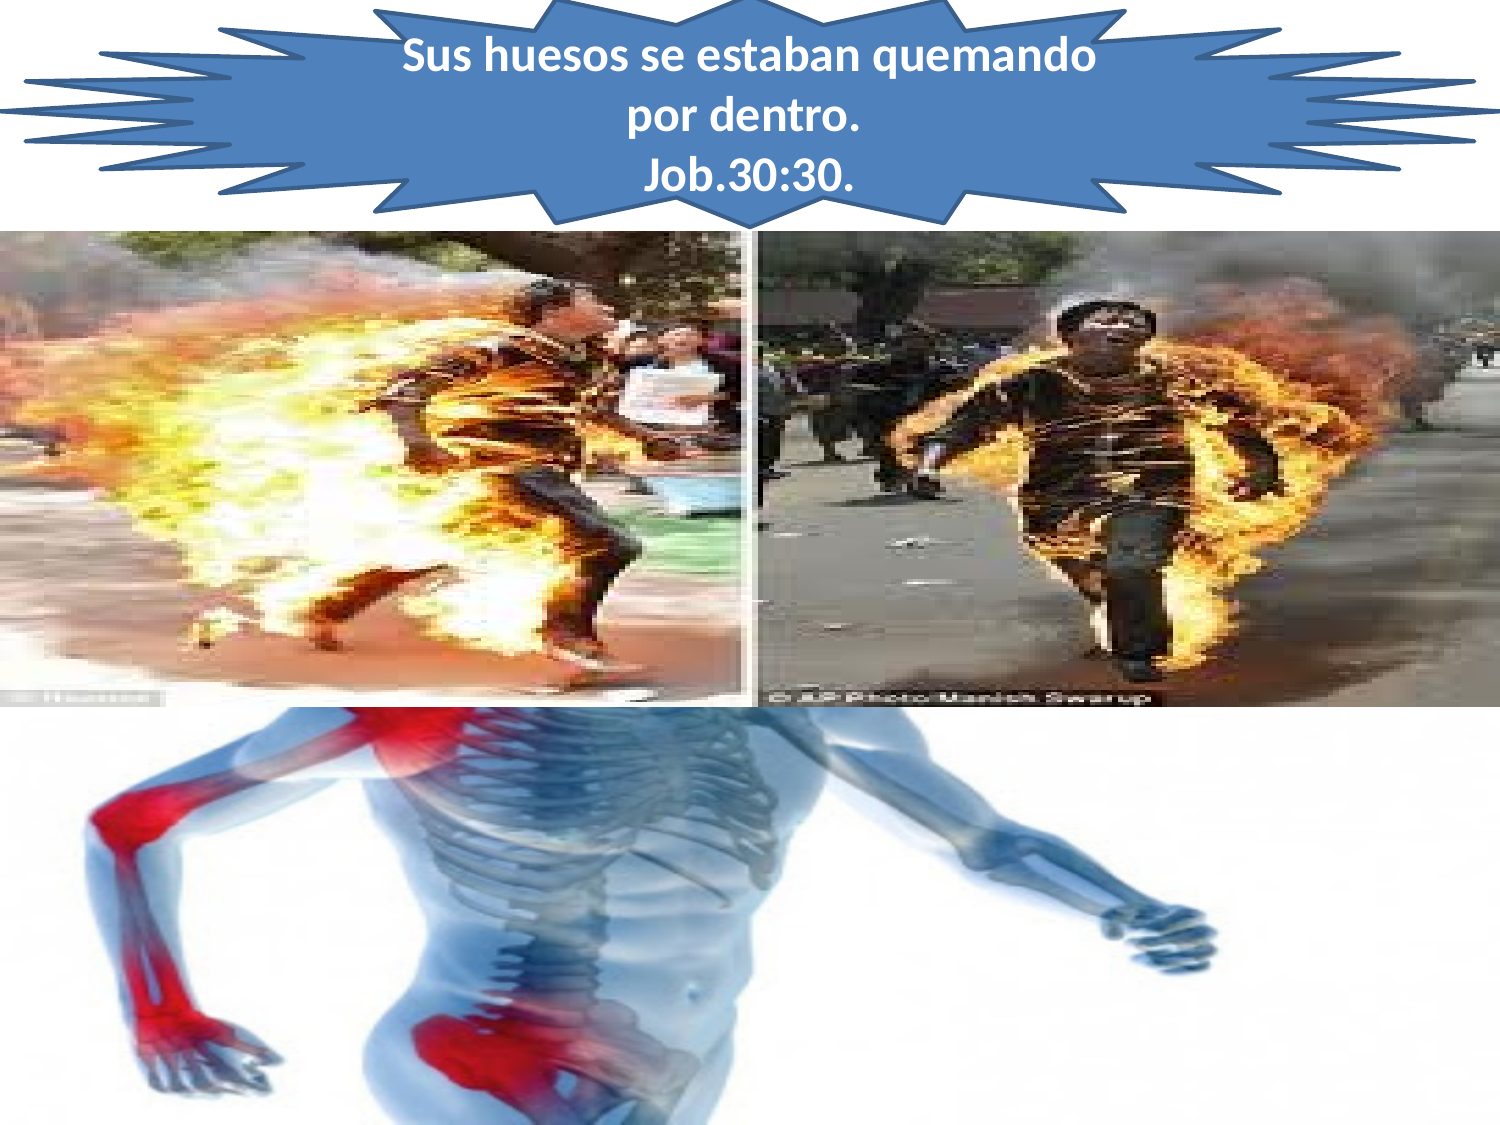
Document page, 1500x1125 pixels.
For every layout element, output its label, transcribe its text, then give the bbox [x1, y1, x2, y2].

picture [0, 231, 1500, 1125]
text_box Sus huesos se estaban quemando por dentro. Job.30:30. [0, 0, 1500, 230]
